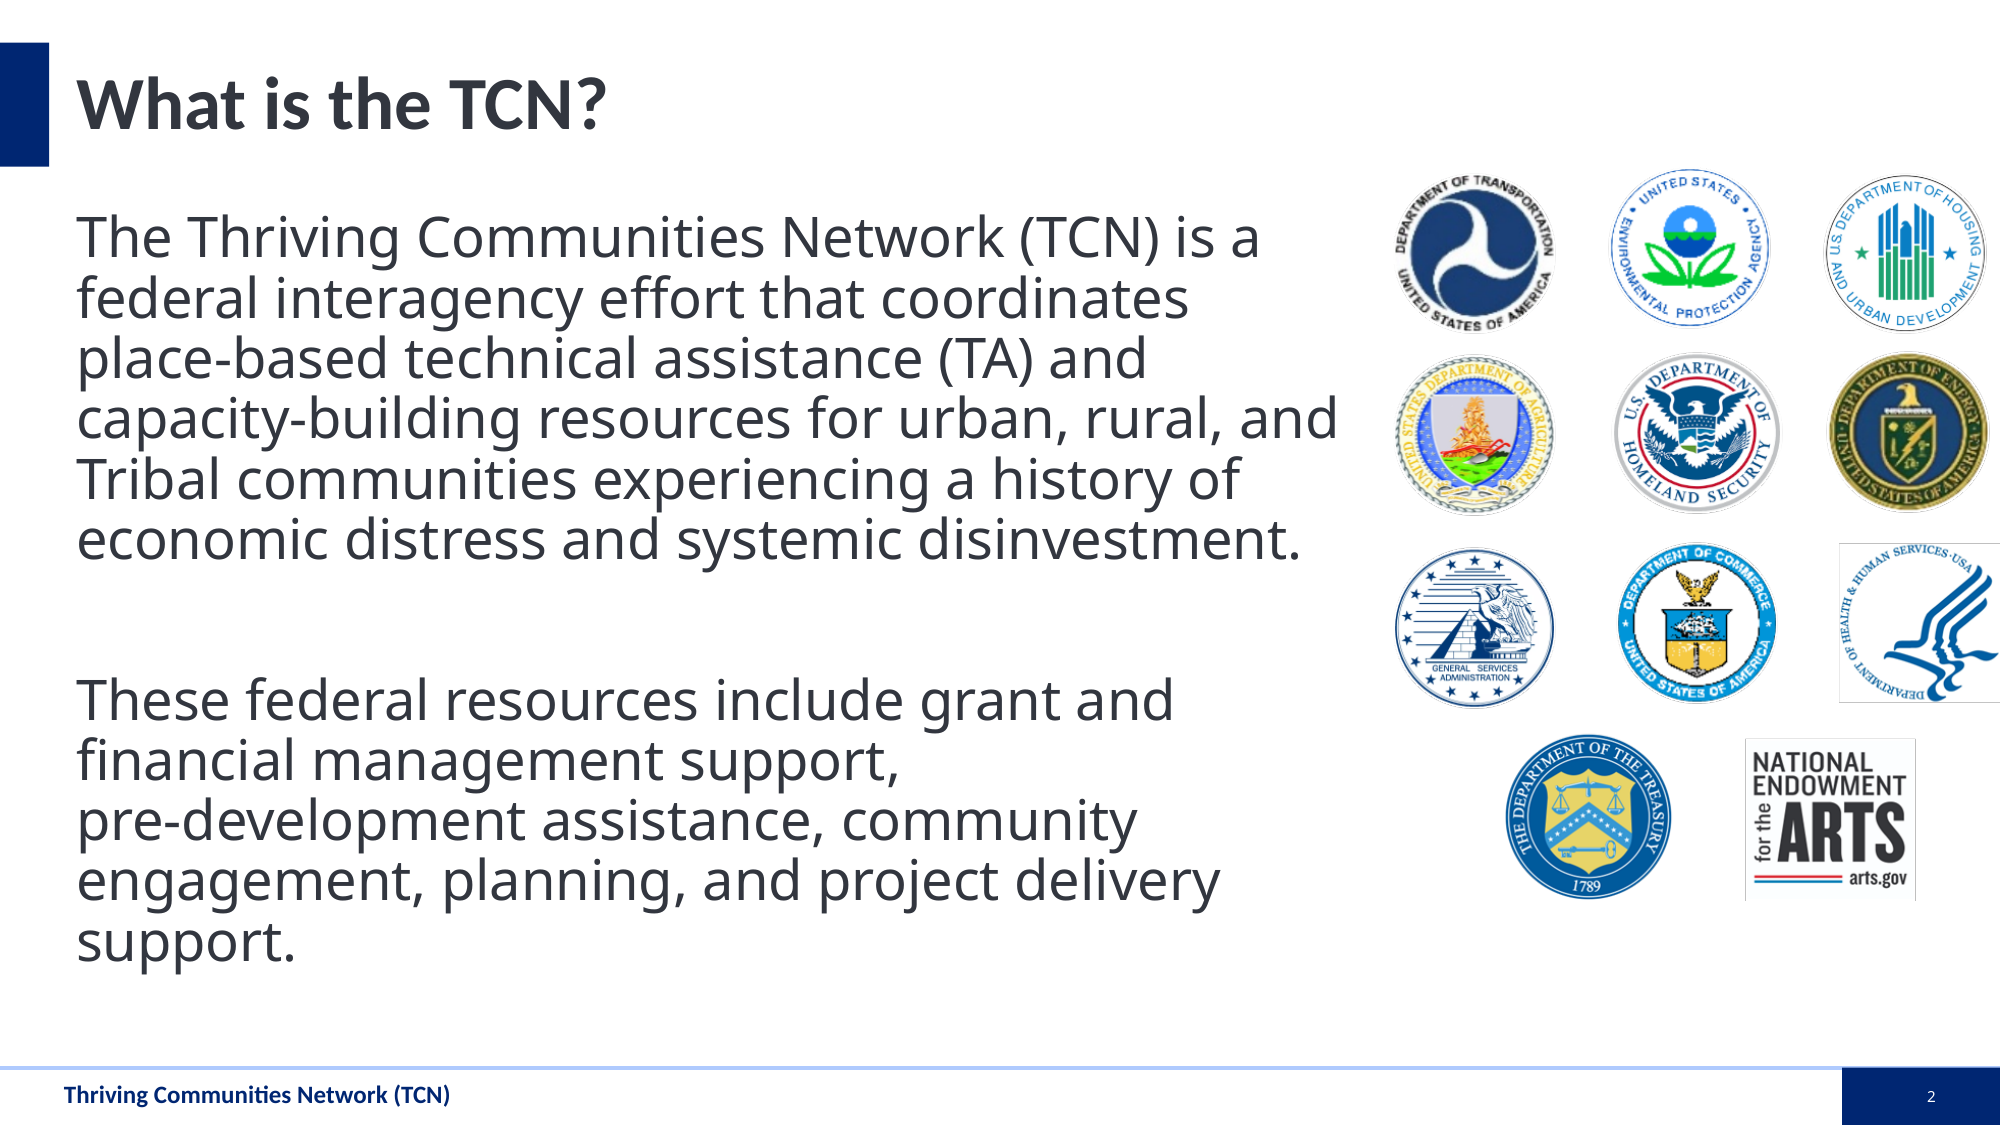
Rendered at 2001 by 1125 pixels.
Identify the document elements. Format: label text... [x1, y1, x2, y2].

picture [1393, 167, 2000, 901]
title What is the TCN? [60, 42, 1951, 168]
slide_number 2 [1889, 1079, 1951, 1114]
list The Thriving Communities Network (TCN) is a federal interagency effort that coordinates place-based technical assistance (TA) and capacity-building resources for urban, rural, and Tribal communities experiencing a history of economic distress and systemic disinvestment. These federal resources include grant and financial management support, pre-development assistance, community engagement, planning, and project delivery support. [60, 202, 1364, 1014]
